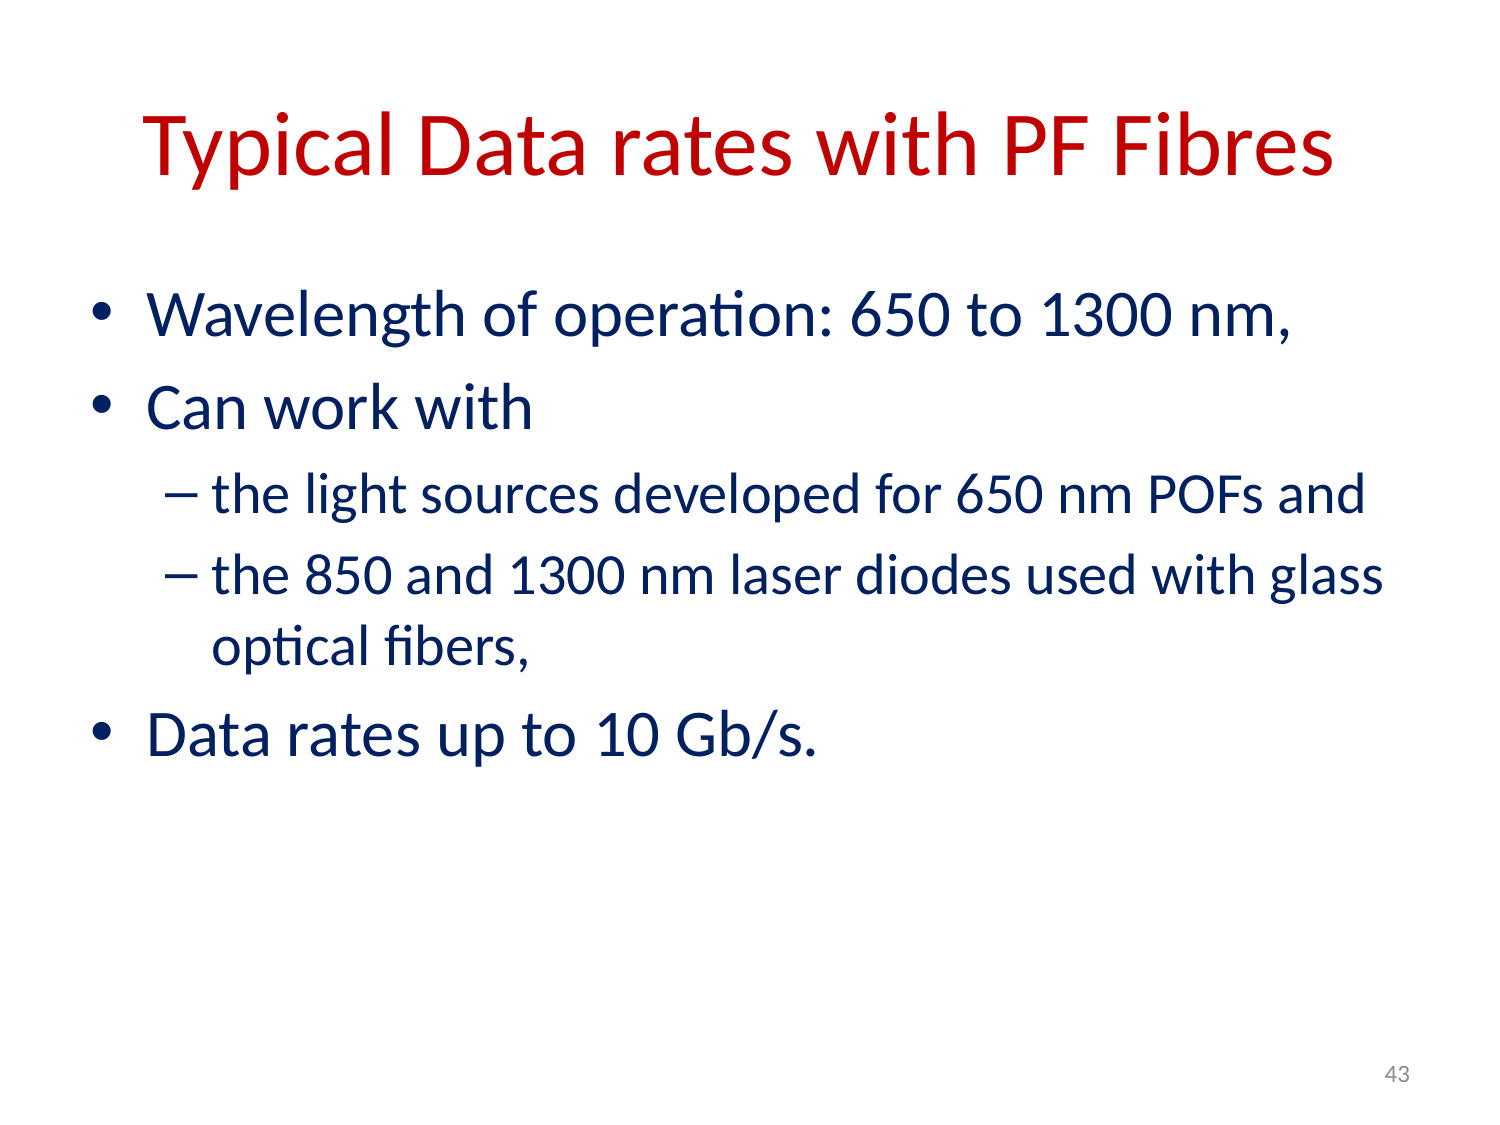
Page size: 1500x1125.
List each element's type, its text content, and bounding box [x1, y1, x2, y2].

slide_number 43 [1074, 1042, 1425, 1103]
list Wavelength of operation: 650 to 1300 nm, Can work with the light sources developed for 650 nm POFs and the 850 and 1300 nm laser diodes used with glass optical fibers, Data rates up to 10 Gb/s. [75, 262, 1425, 1005]
title Typical Data rates with PF Fibres [75, 45, 1425, 233]
